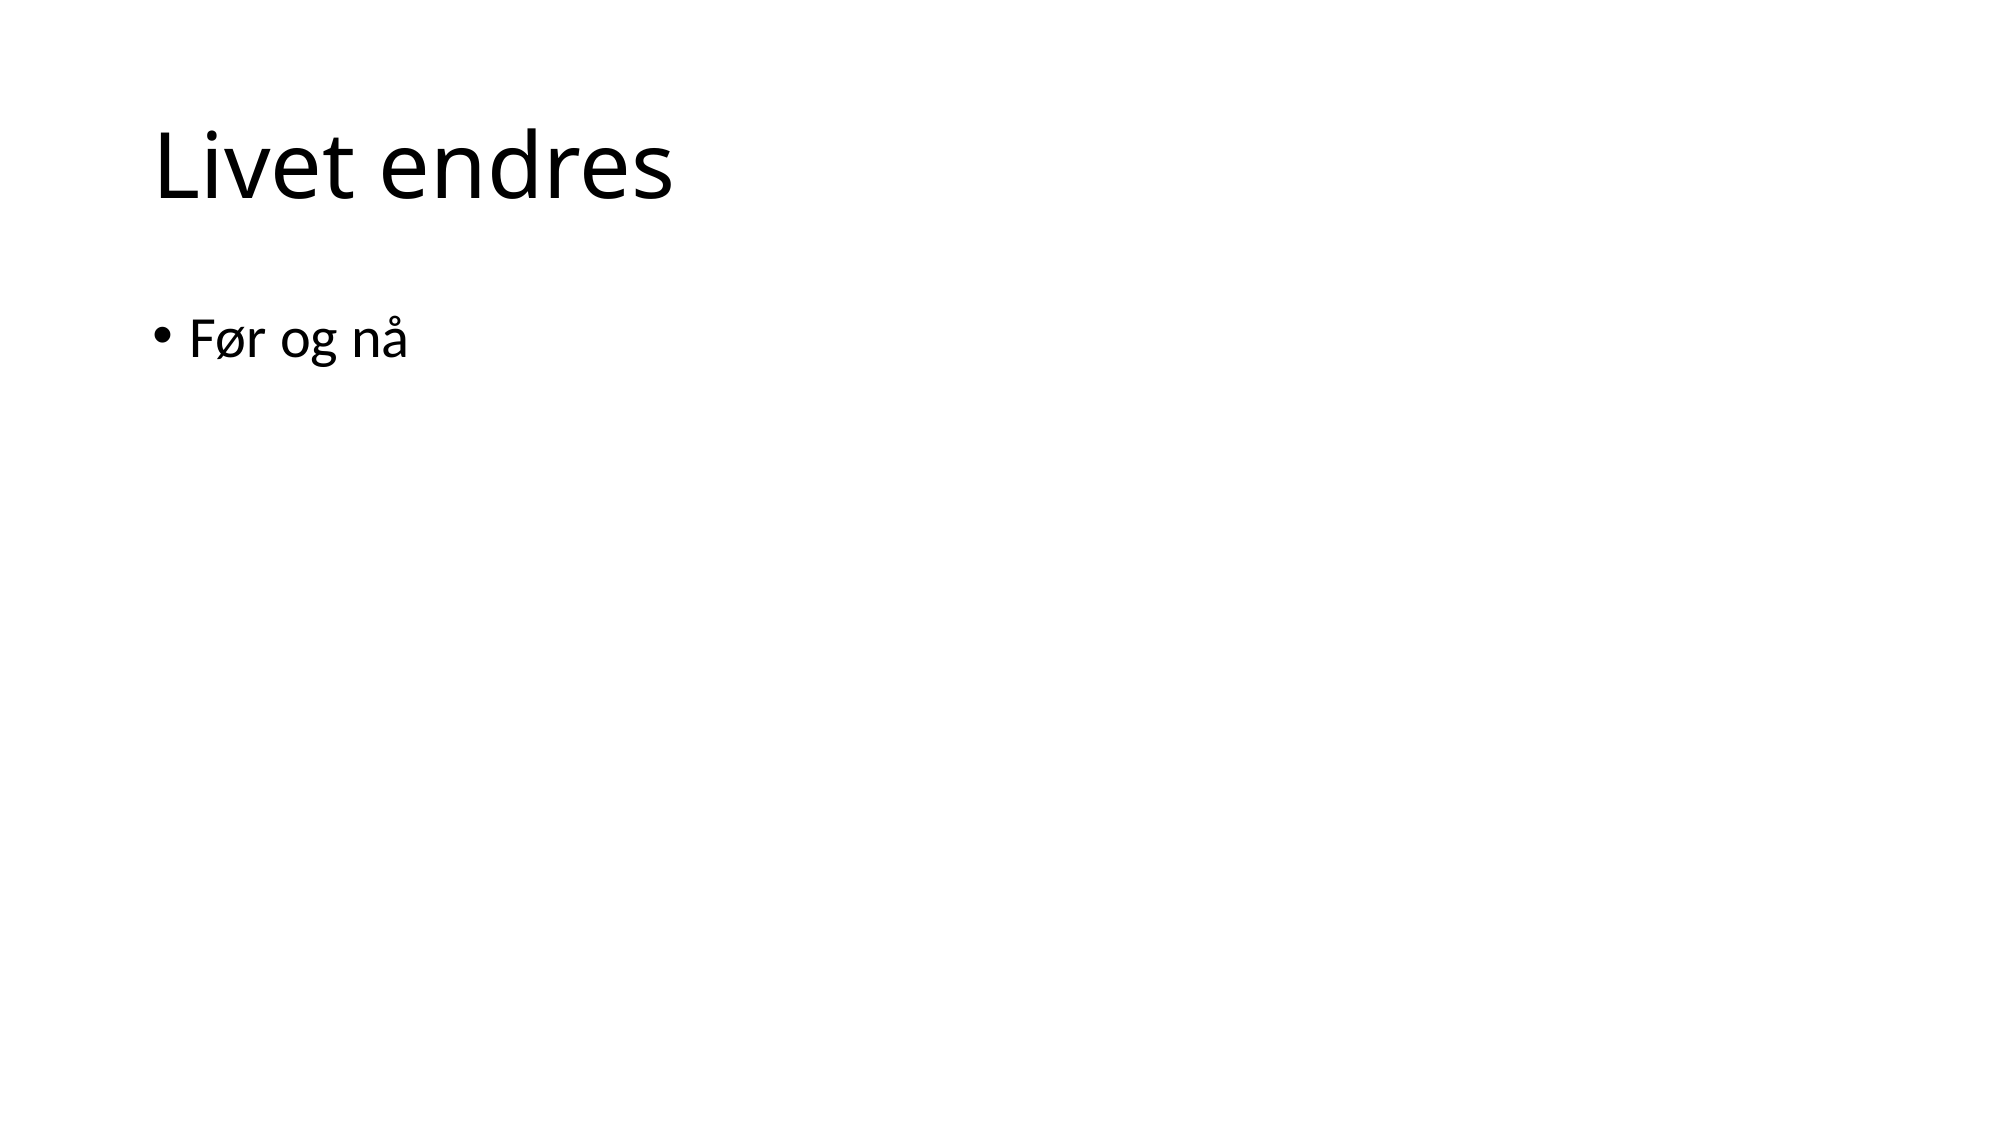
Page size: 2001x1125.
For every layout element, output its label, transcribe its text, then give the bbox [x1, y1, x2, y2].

title Livet endres [137, 59, 1863, 278]
list Før og nå [137, 299, 1863, 1014]
